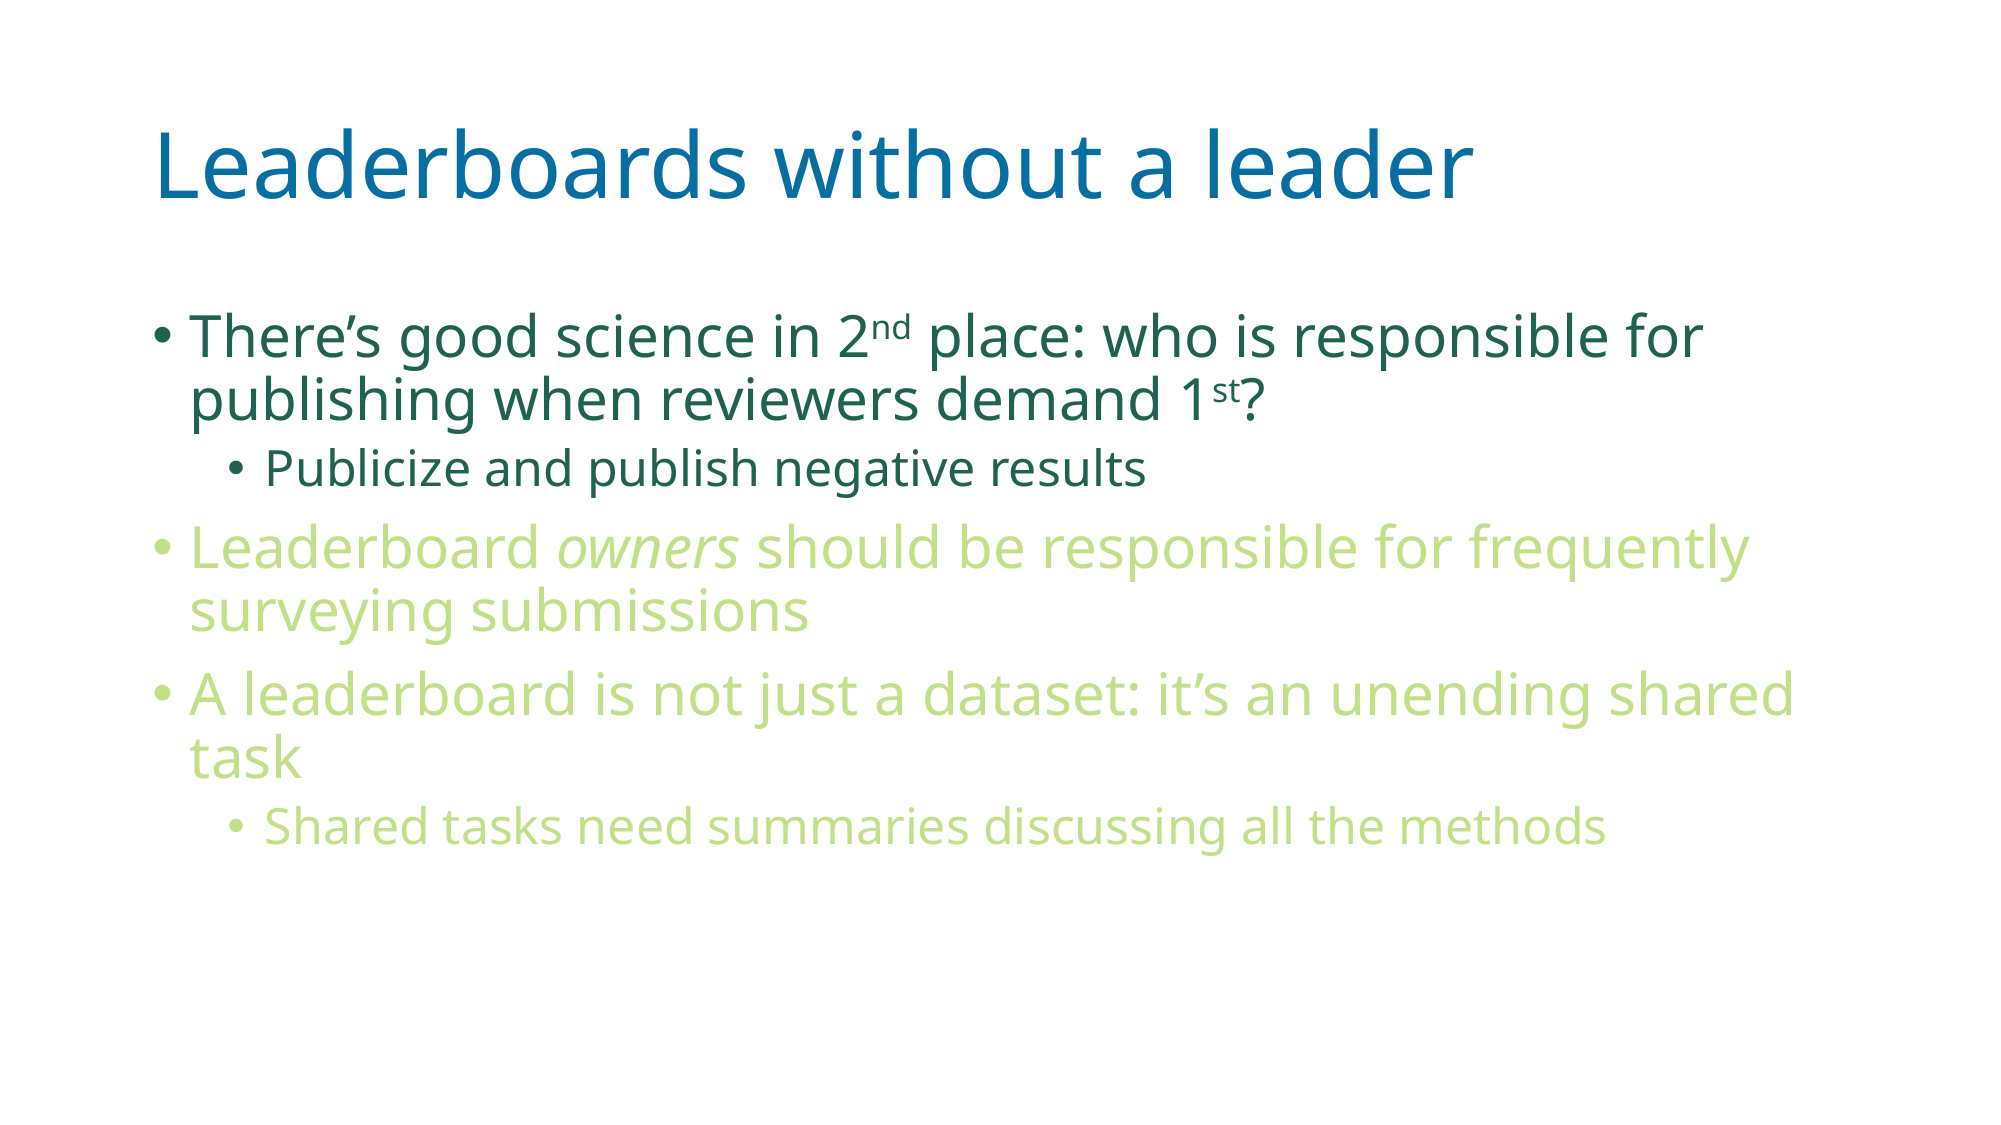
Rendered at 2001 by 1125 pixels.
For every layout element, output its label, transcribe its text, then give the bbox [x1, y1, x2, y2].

list There’s good science in 2nd place: who is responsible for publishing when reviewers demand 1st? Publicize and publish negative results Leaderboard owners should be responsible for frequently surveying submissions A leaderboard is not just a dataset: it’s an unending shared task Shared tasks need summaries discussing all the methods [137, 299, 1863, 1014]
title Leaderboards without a leader [137, 59, 1863, 278]
